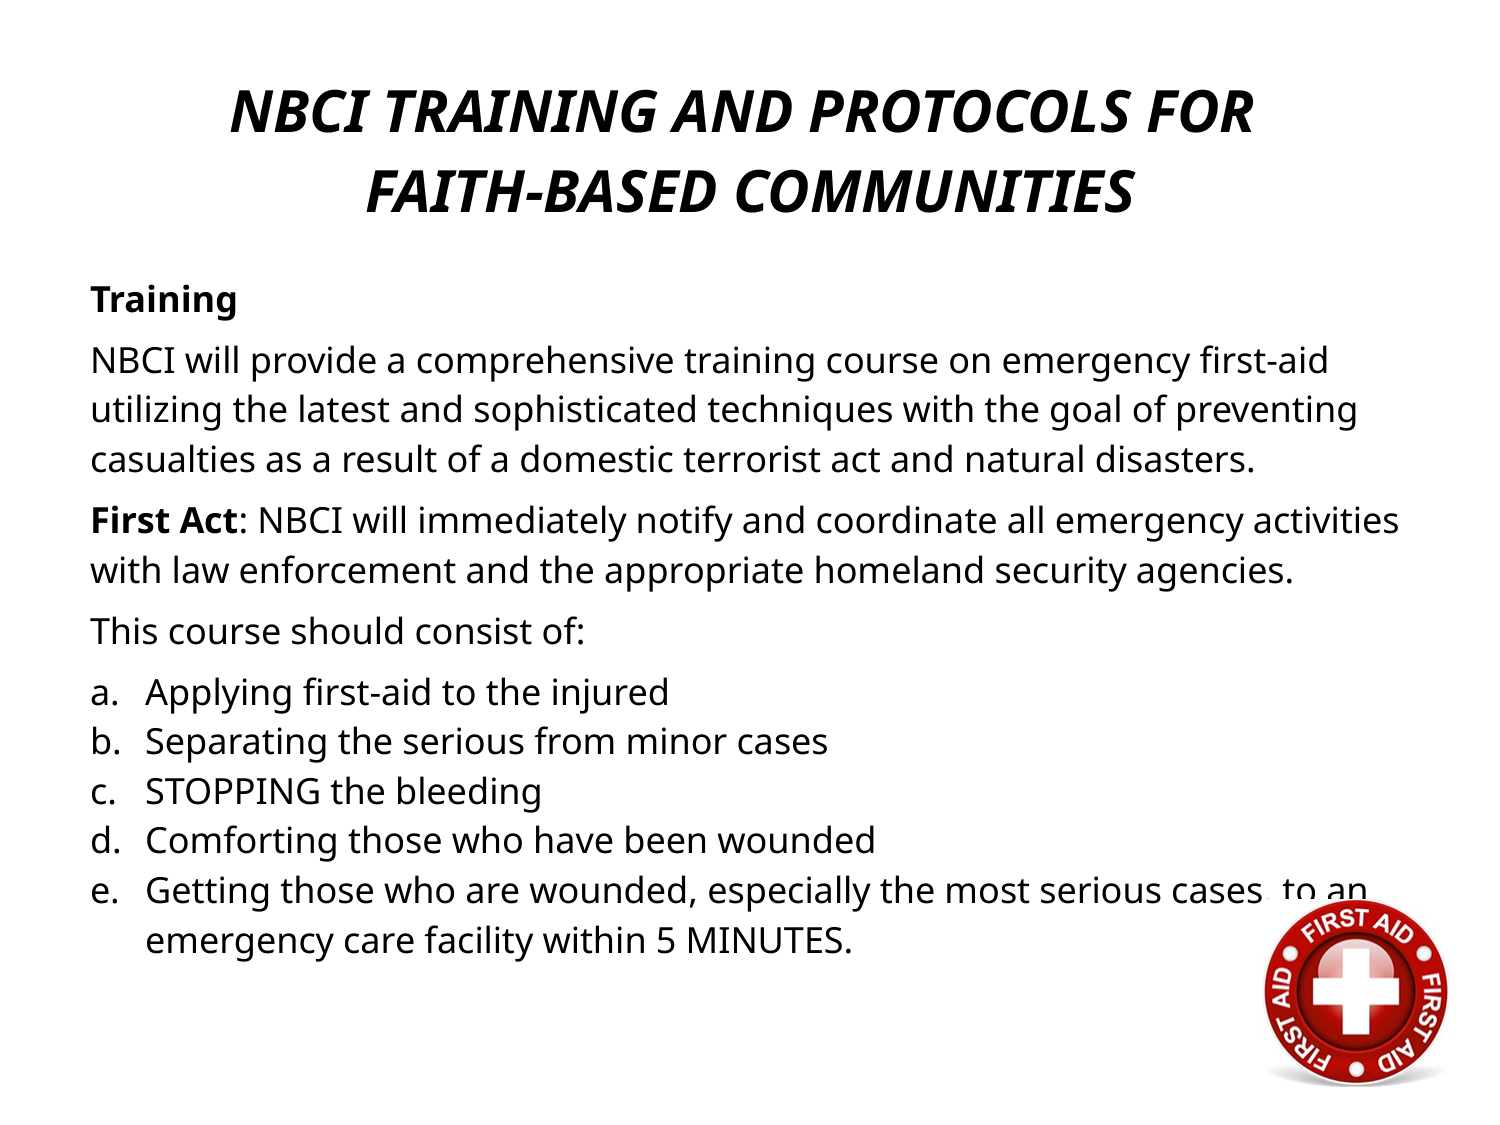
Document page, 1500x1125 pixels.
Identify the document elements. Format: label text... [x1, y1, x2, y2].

list Training NBCI will provide a comprehensive training course on emergency first-aid utilizing the latest and sophisticated techniques with the goal of preventing casualties as a result of a domestic terrorist act and natural disasters. First Act: NBCI will immediately notify and coordinate all emergency activities with law enforcement and the appropriate homeland security agencies. This course should consist of: Applying first-aid to the injured Separating the serious from minor cases STOPPING the bleeding Comforting those who have been wounded Getting those who are wounded, especially the most serious cases, to an emergency care facility within 5 MINUTES. [75, 262, 1425, 1005]
title NBCI TRAINING AND PROTOCOLS FOR FAITH-BASED COMMUNITIES [75, 45, 1425, 233]
picture [1261, 899, 1451, 1088]
